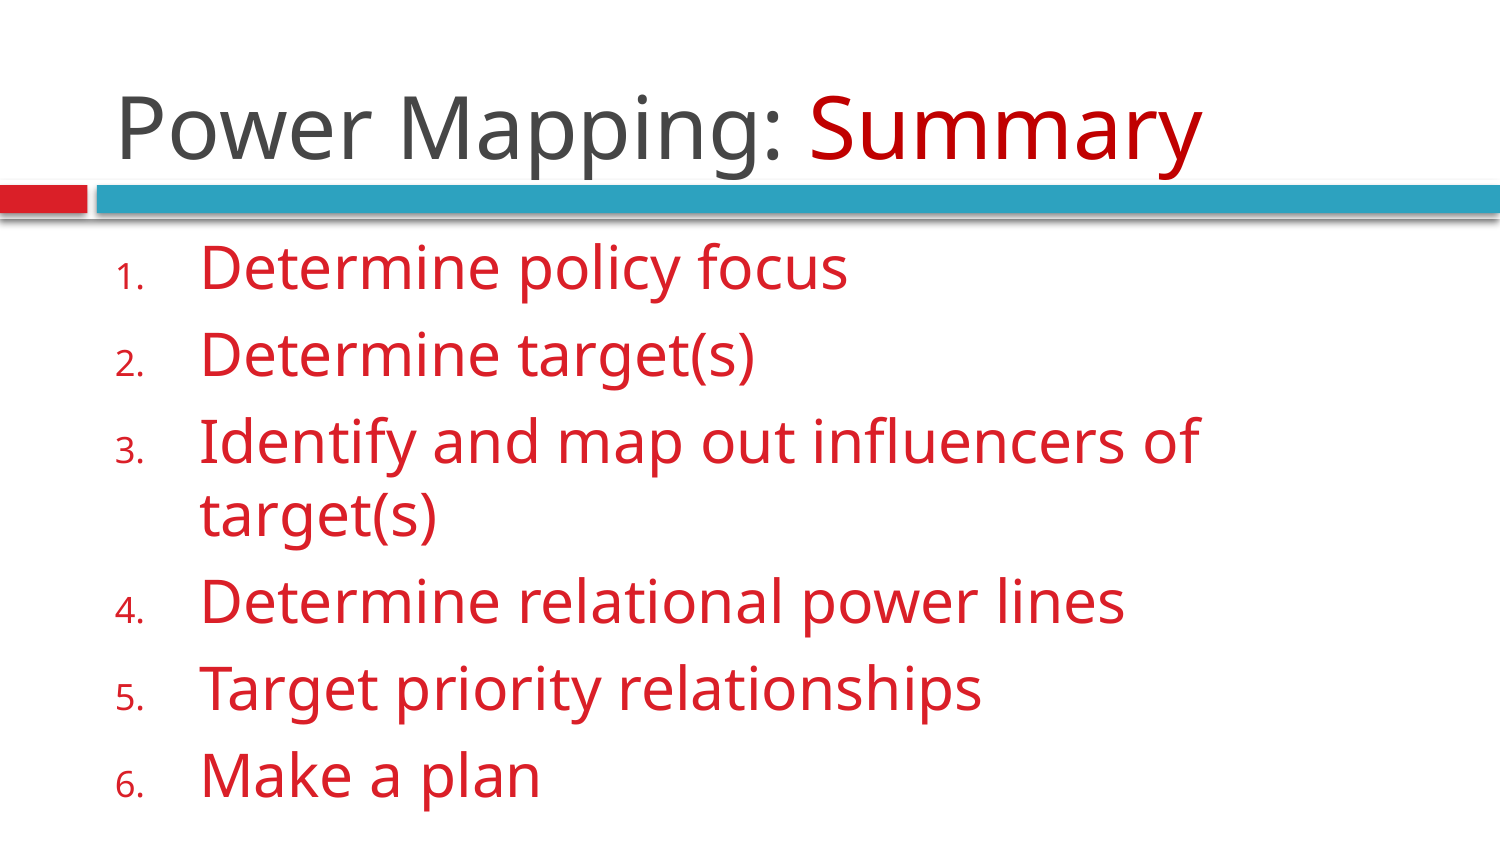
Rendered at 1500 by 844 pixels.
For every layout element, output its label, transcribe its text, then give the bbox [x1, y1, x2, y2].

title Power Mapping: Summary [99, 19, 1438, 185]
list Determine policy focus Determine target(s) Identify and map out influencers of target(s) Determine relational power lines Target priority relationships Make a plan [99, 221, 1438, 760]
